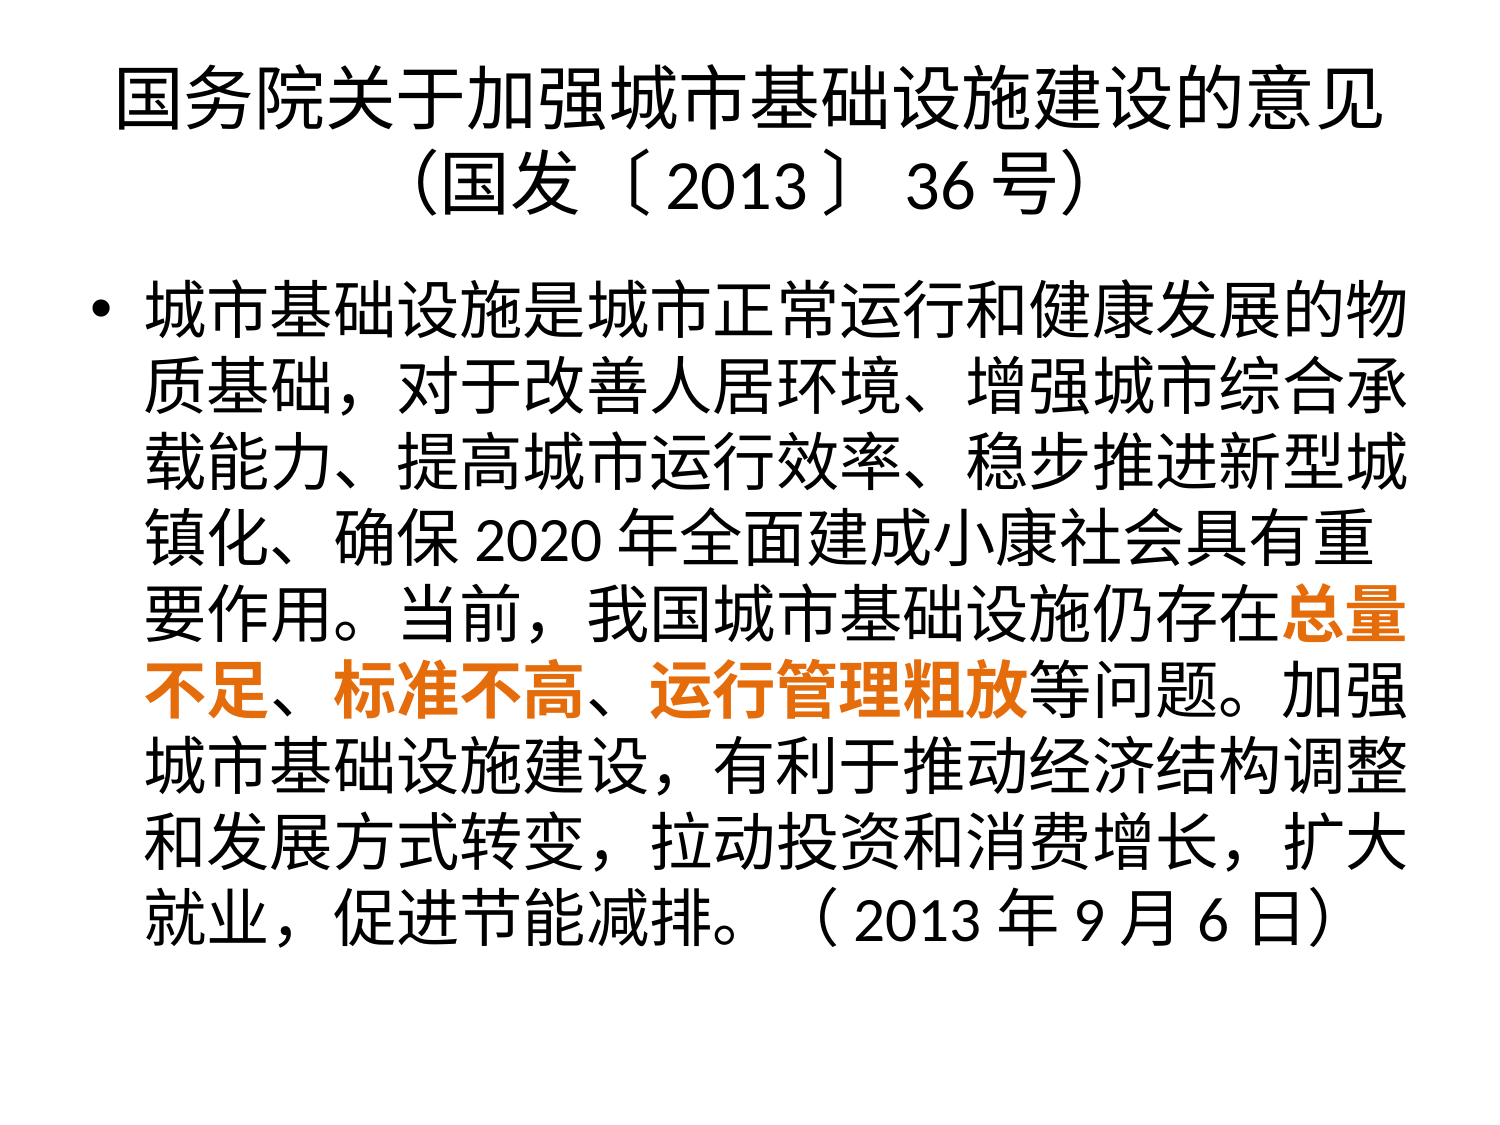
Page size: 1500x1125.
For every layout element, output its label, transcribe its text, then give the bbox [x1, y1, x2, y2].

list 城市基础设施是城市正常运行和健康发展的物质基础，对于改善人居环境、增强城市综合承载能力、提高城市运行效率、稳步推进新型城镇化、确保2020年全面建成小康社会具有重要作用。当前，我国城市基础设施仍存在总量不足、标准不高、运行管理粗放等问题。加强城市基础设施建设，有利于推动经济结构调整和发展方式转变，拉动投资和消费增长，扩大就业，促进节能减排。（2013年9月6日） [75, 262, 1425, 1005]
title 国务院关于加强城市基础设施建设的意见（国发〔2013〕36号） [75, 45, 1425, 233]
